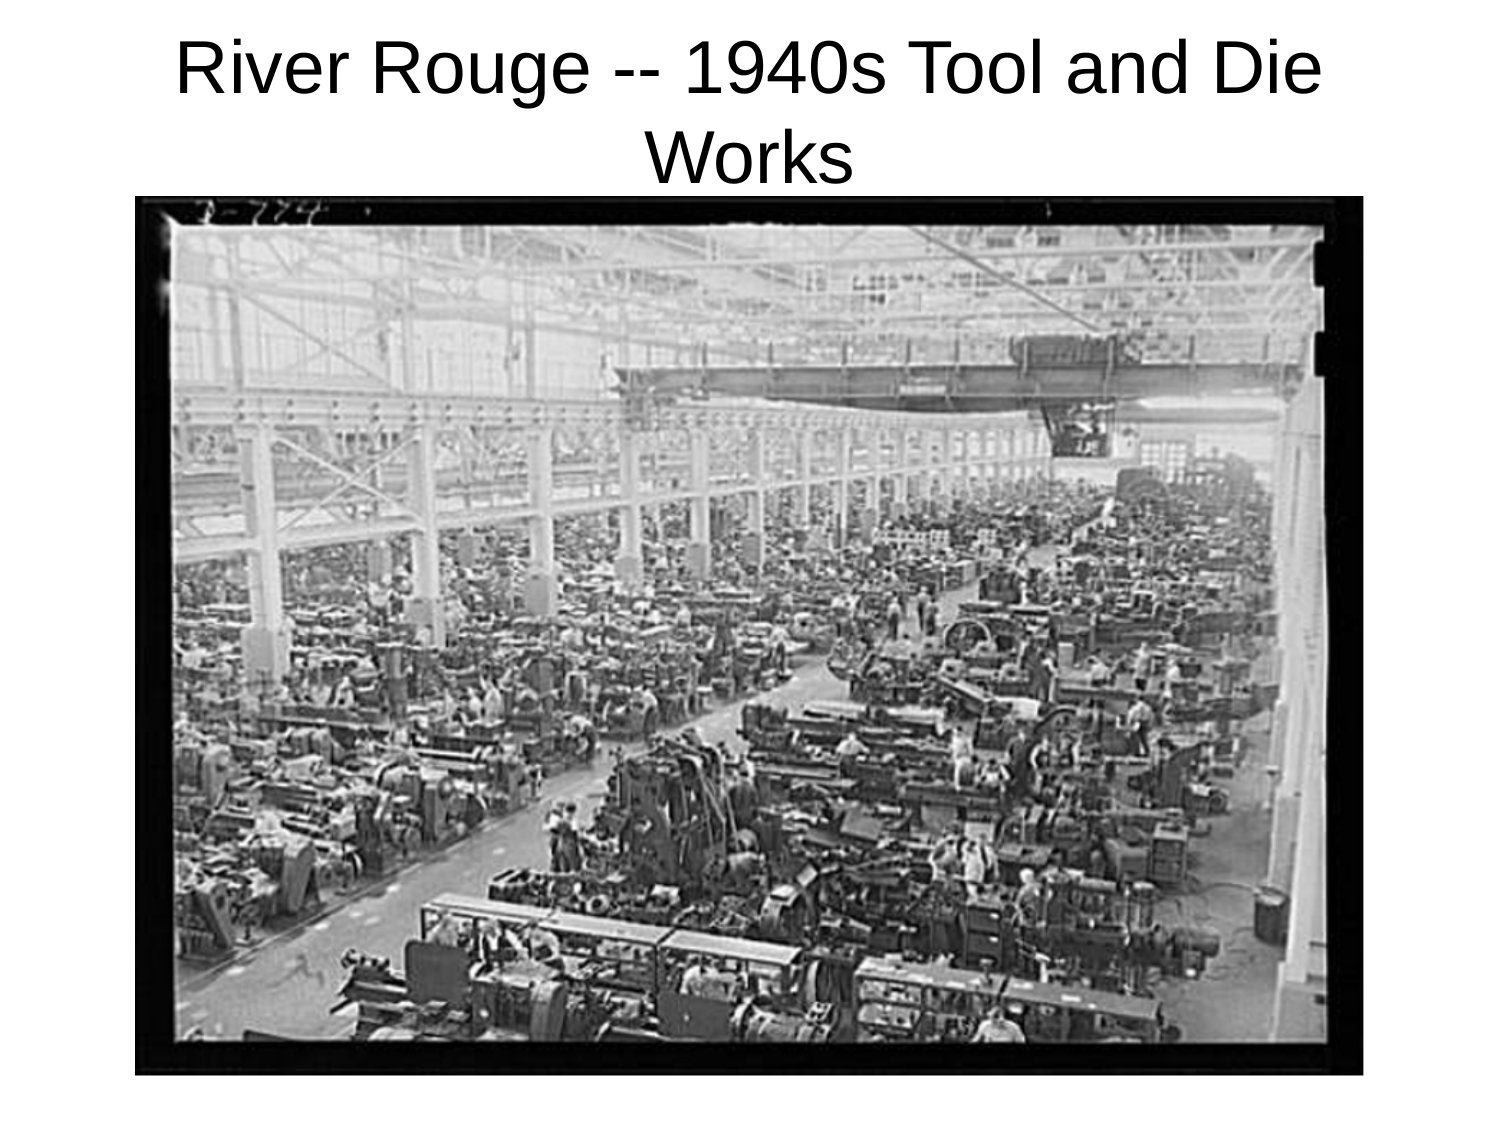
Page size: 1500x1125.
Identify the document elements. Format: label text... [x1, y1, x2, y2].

title River Rouge -- 1940s Tool and Die Works [74, 44, 1426, 173]
picture [135, 196, 1365, 1077]
